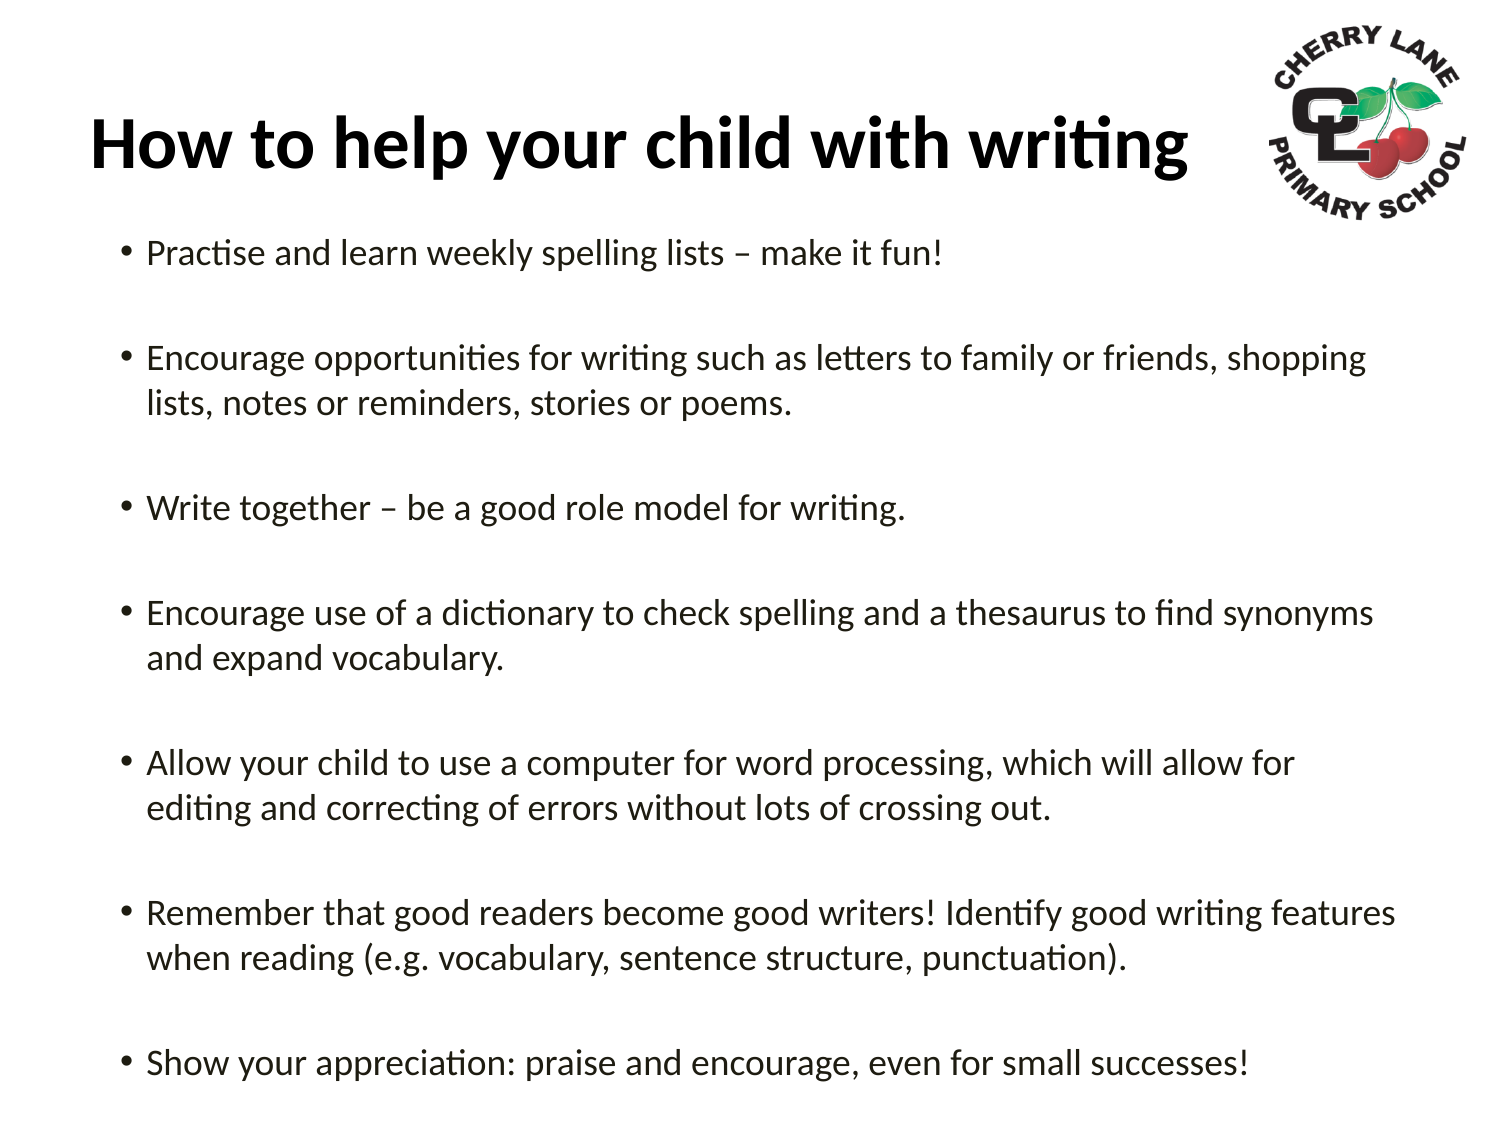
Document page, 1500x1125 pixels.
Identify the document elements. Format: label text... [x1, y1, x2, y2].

title How to help your child with writing [75, 45, 1264, 220]
list Practise and learn weekly spelling lists – make it fun! Encourage opportunities for writing such as letters to family or friends, shopping lists, notes or reminders, stories or poems. Write together – be a good role model for writing. Encourage use of a dictionary to check spelling and a thesaurus to find synonyms and expand vocabulary. Allow your child to use a computer for word processing, which will allow for editing and correcting of errors without lots of crossing out. Remember that good readers become good writers! Identify good writing features when reading (e.g. vocabulary, sentence structure, punctuation). Show your appreciation: praise and encourage, even for small successes! [75, 220, 1425, 1094]
picture [1269, 18, 1468, 222]
